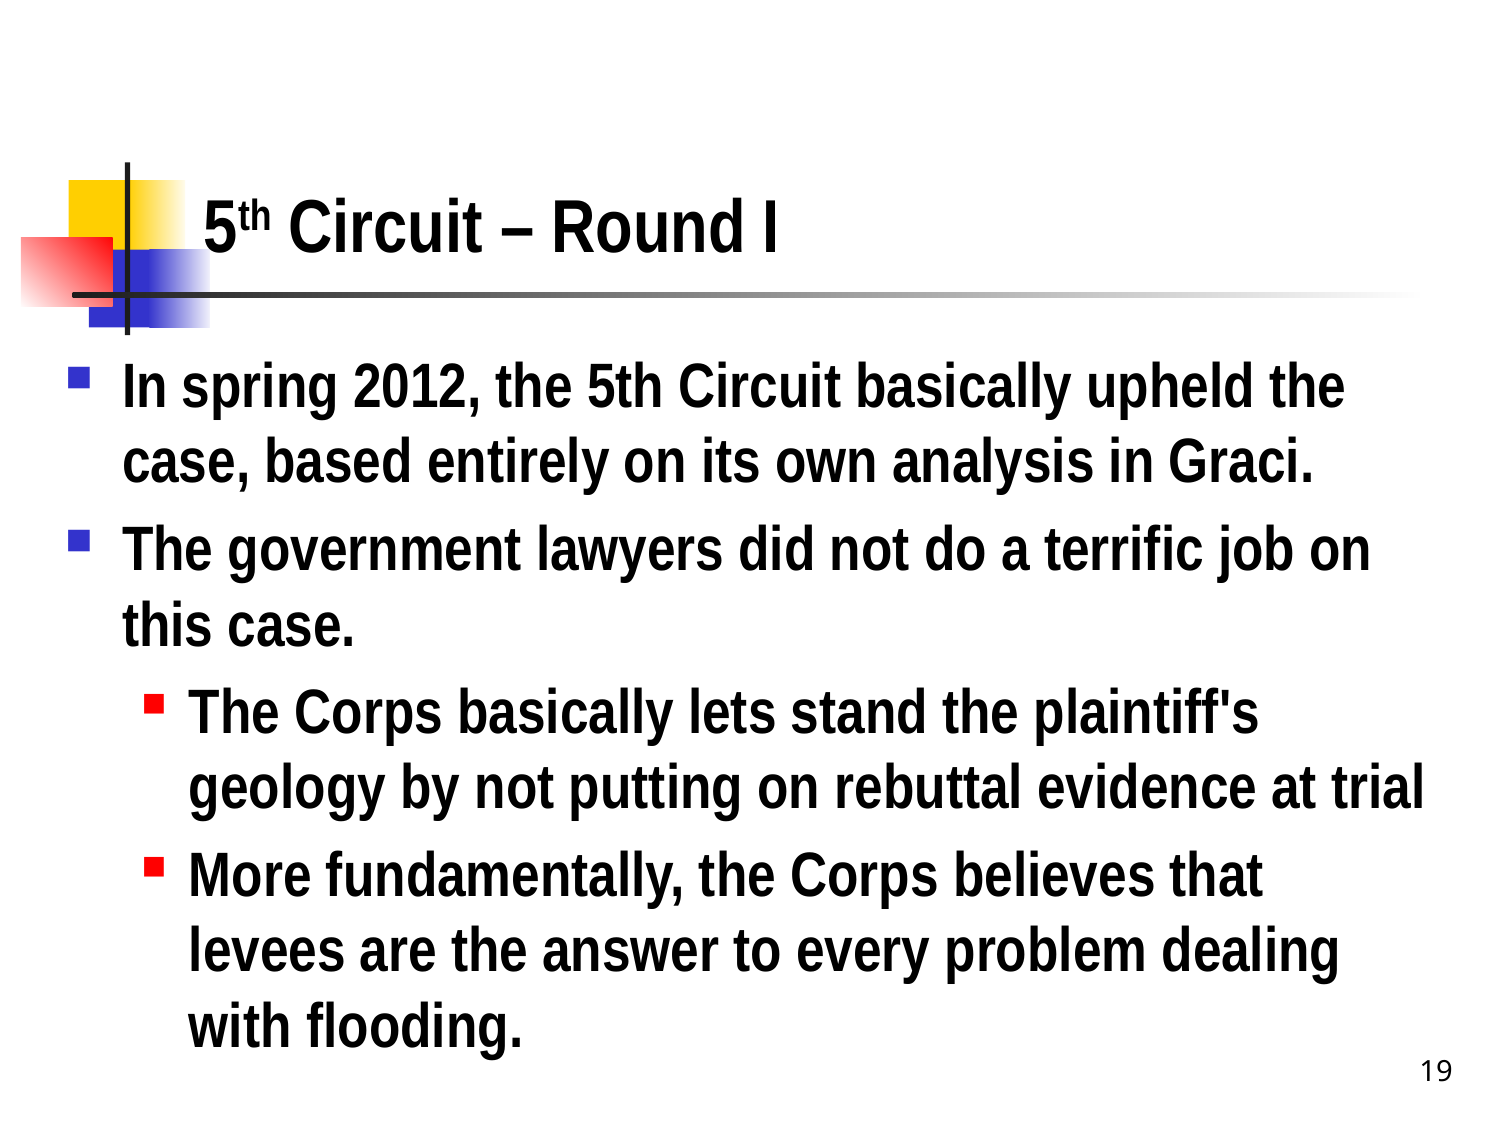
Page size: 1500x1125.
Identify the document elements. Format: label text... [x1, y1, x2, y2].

slide_number 19 [1155, 1024, 1468, 1100]
list In spring 2012, the 5th Circuit basically upheld the case, based entirely on its own analysis in Graci. The government lawyers did not do a terrific job on this case. The Corps basically lets stand the plaintiff's geology by not putting on rebuttal evidence at trial More fundamentally, the Corps believes that levees are the answer to every problem dealing with flooding. [50, 337, 1450, 1075]
title 5th Circuit – Round I [188, 35, 1468, 275]
